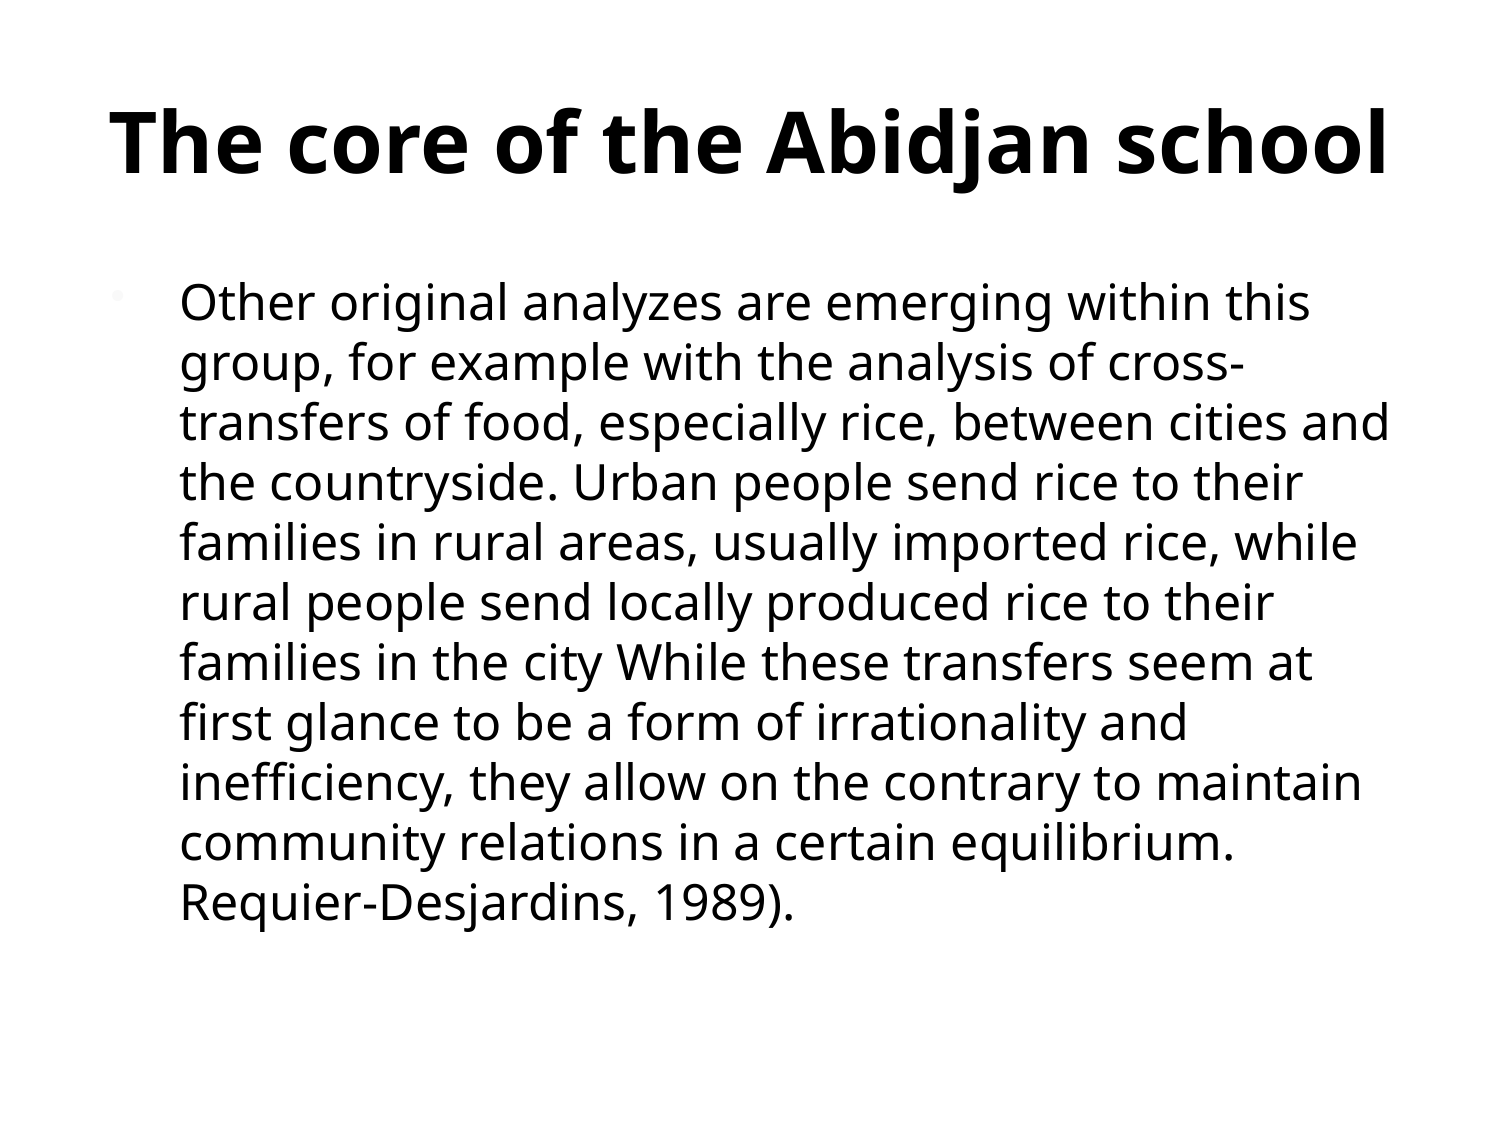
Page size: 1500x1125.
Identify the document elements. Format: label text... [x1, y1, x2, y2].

title The core of the Abidjan school [75, 45, 1425, 233]
list Other original analyzes are emerging within this group, for example with the analysis of cross-transfers of food, especially rice, between cities and the countryside. Urban people send rice to their families in rural areas, usually imported rice, while rural people send locally produced rice to their families in the city While these transfers seem at first glance to be a form of irrationality and inefficiency, they allow on the contrary to maintain community relations in a certain equilibrium. Requier-Desjardins, 1989). [75, 262, 1425, 1035]
